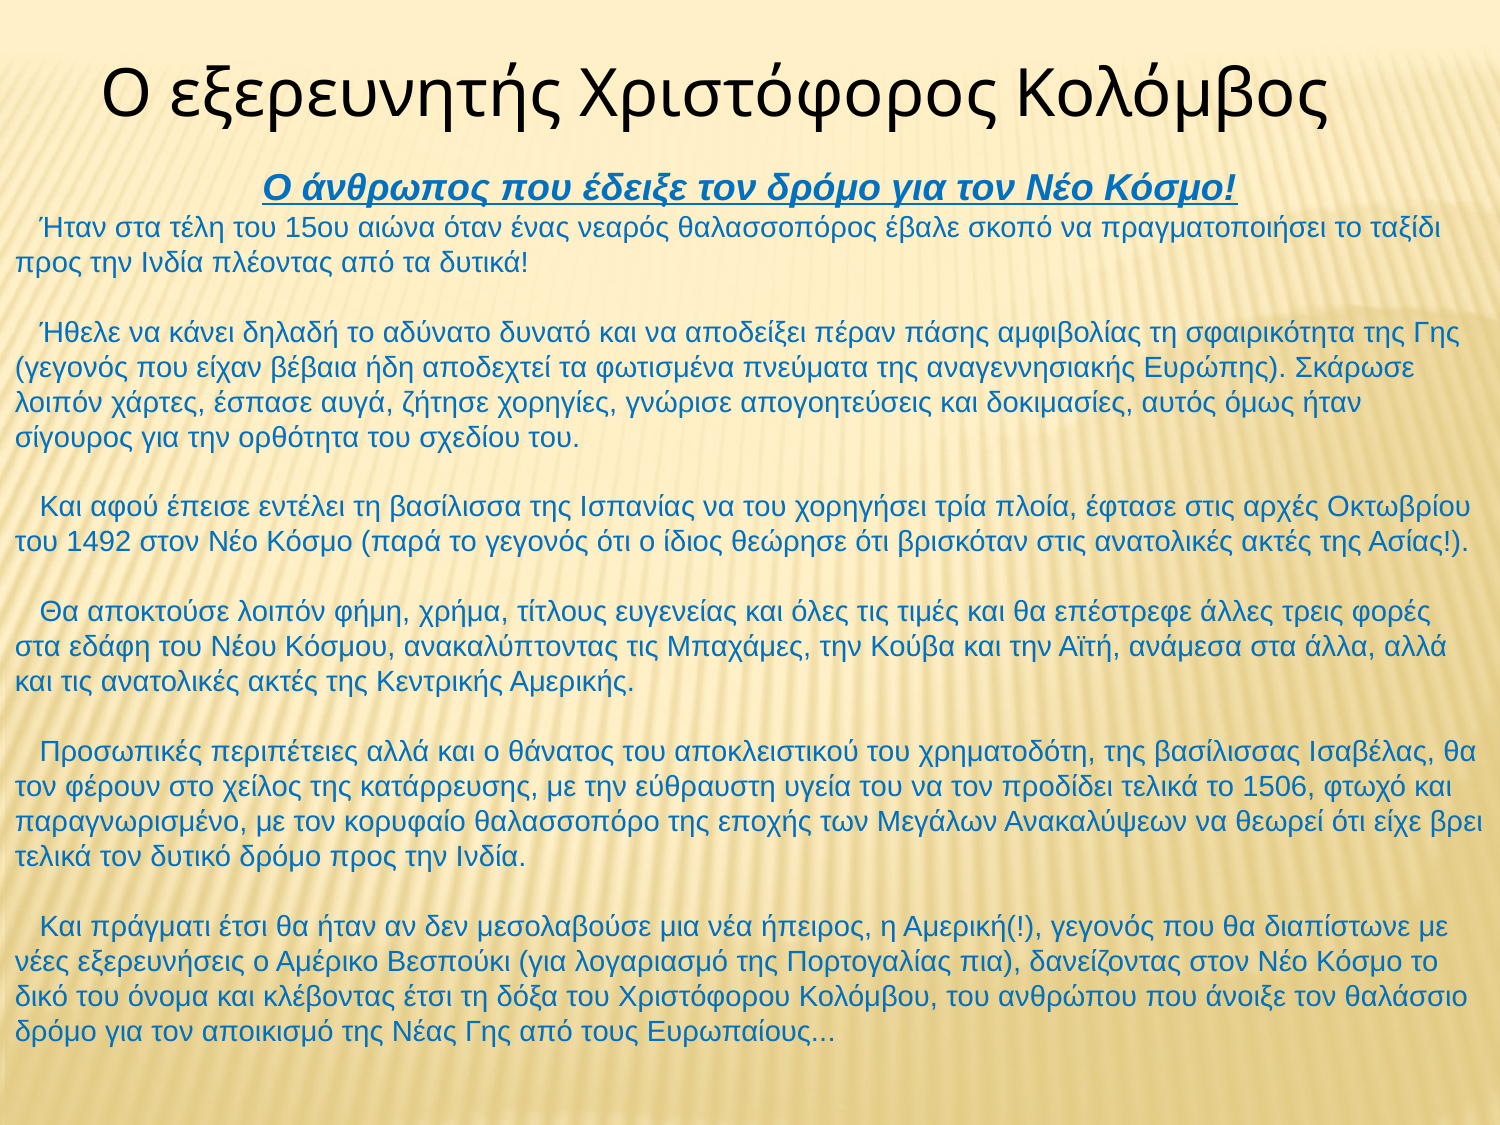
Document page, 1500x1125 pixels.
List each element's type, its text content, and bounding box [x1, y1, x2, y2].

text_box Ο εξερευνητής Χριστόφορος Κολόμβος [85, 42, 1345, 138]
text_box Ο άνθρωπος που έδειξε τον δρόμο για τον Νέο Κόσμο! Ήταν στα τέλη του 15ου αιώνα όταν ένας νεαρός θαλασσοπόρος έβαλε σκοπό να πραγματοποιήσει το ταξίδι προς την Ινδία πλέοντας από τα δυτικά! Ήθελε να κάνει δηλαδή το αδύνατο δυνατό και να αποδείξει πέραν πάσης αμφιβολίας τη σφαιρικότητα της Γης (γεγονός που είχαν βέβαια ήδη αποδεχτεί τα φωτισμένα πνεύματα της αναγεννησιακής Ευρώπης). Σκάρωσε λοιπόν χάρτες, έσπασε αυγά, ζήτησε χορηγίες, γνώρισε απογοητεύσεις και δοκιμασίες, αυτός όμως ήταν σίγουρος για την ορθότητα του σχεδίου του. Και αφού έπεισε εντέλει τη βασίλισσα της Ισπανίας να του χορηγήσει τρία πλοία, έφτασε στις αρχές Οκτωβρίου του 1492 στον Νέο Κόσμο (παρά το γεγονός ότι ο ίδιος θεώρησε ότι βρισκόταν στις ανατολικές ακτές της Ασίας!). Θα αποκτούσε λοιπόν φήμη, χρήμα, τίτλους ευγενείας και όλες τις τιμές και θα επέστρεφε άλλες τρεις φορές στα εδάφη του Νέου Κόσμου, ανακαλύπτοντας τις Μπαχάμες, την Κούβα και την Αϊτή, ανάμεσα στα άλλα, αλλά και τις ανατολικές ακτές της Κεντρικής Αμερικής. Προσωπικές περιπέτειες αλλά και ο θάνατος του αποκλειστικού του χρηματοδότη, της βασίλισσας Ισαβέλας, θα τον φέρουν στο χείλος της κατάρρευσης, με την εύθραυστη υγεία του να τον προδίδει τελικά το 1506, φτωχό και παραγνωρισμένο, με τον κορυφαίο θαλασσοπόρο της εποχής των Μεγάλων Ανακαλύψεων να θεωρεί ότι είχε βρει τελικά τον δυτικό δρόμο προς την Ινδία. Και πράγματι έτσι θα ήταν αν δεν μεσολαβούσε μια νέα ήπειρος, η Αμερική(!), γεγονός που θα διαπίστωνε με νέες εξερευνήσεις ο Αμέρικο Βεσπούκι (για λογαριασμό της Πορτογαλίας πια), δανείζοντας στον Νέο Κόσμο το δικό του όνομα και κλέβοντας έτσι τη δόξα του Χριστόφορου Κολόμβου, του ανθρώπου που άνοιξε τον θαλάσσιο δρόμο για τον αποικισμό της Νέας Γης από τους Ευρωπαίους... [0, 155, 1500, 1055]
